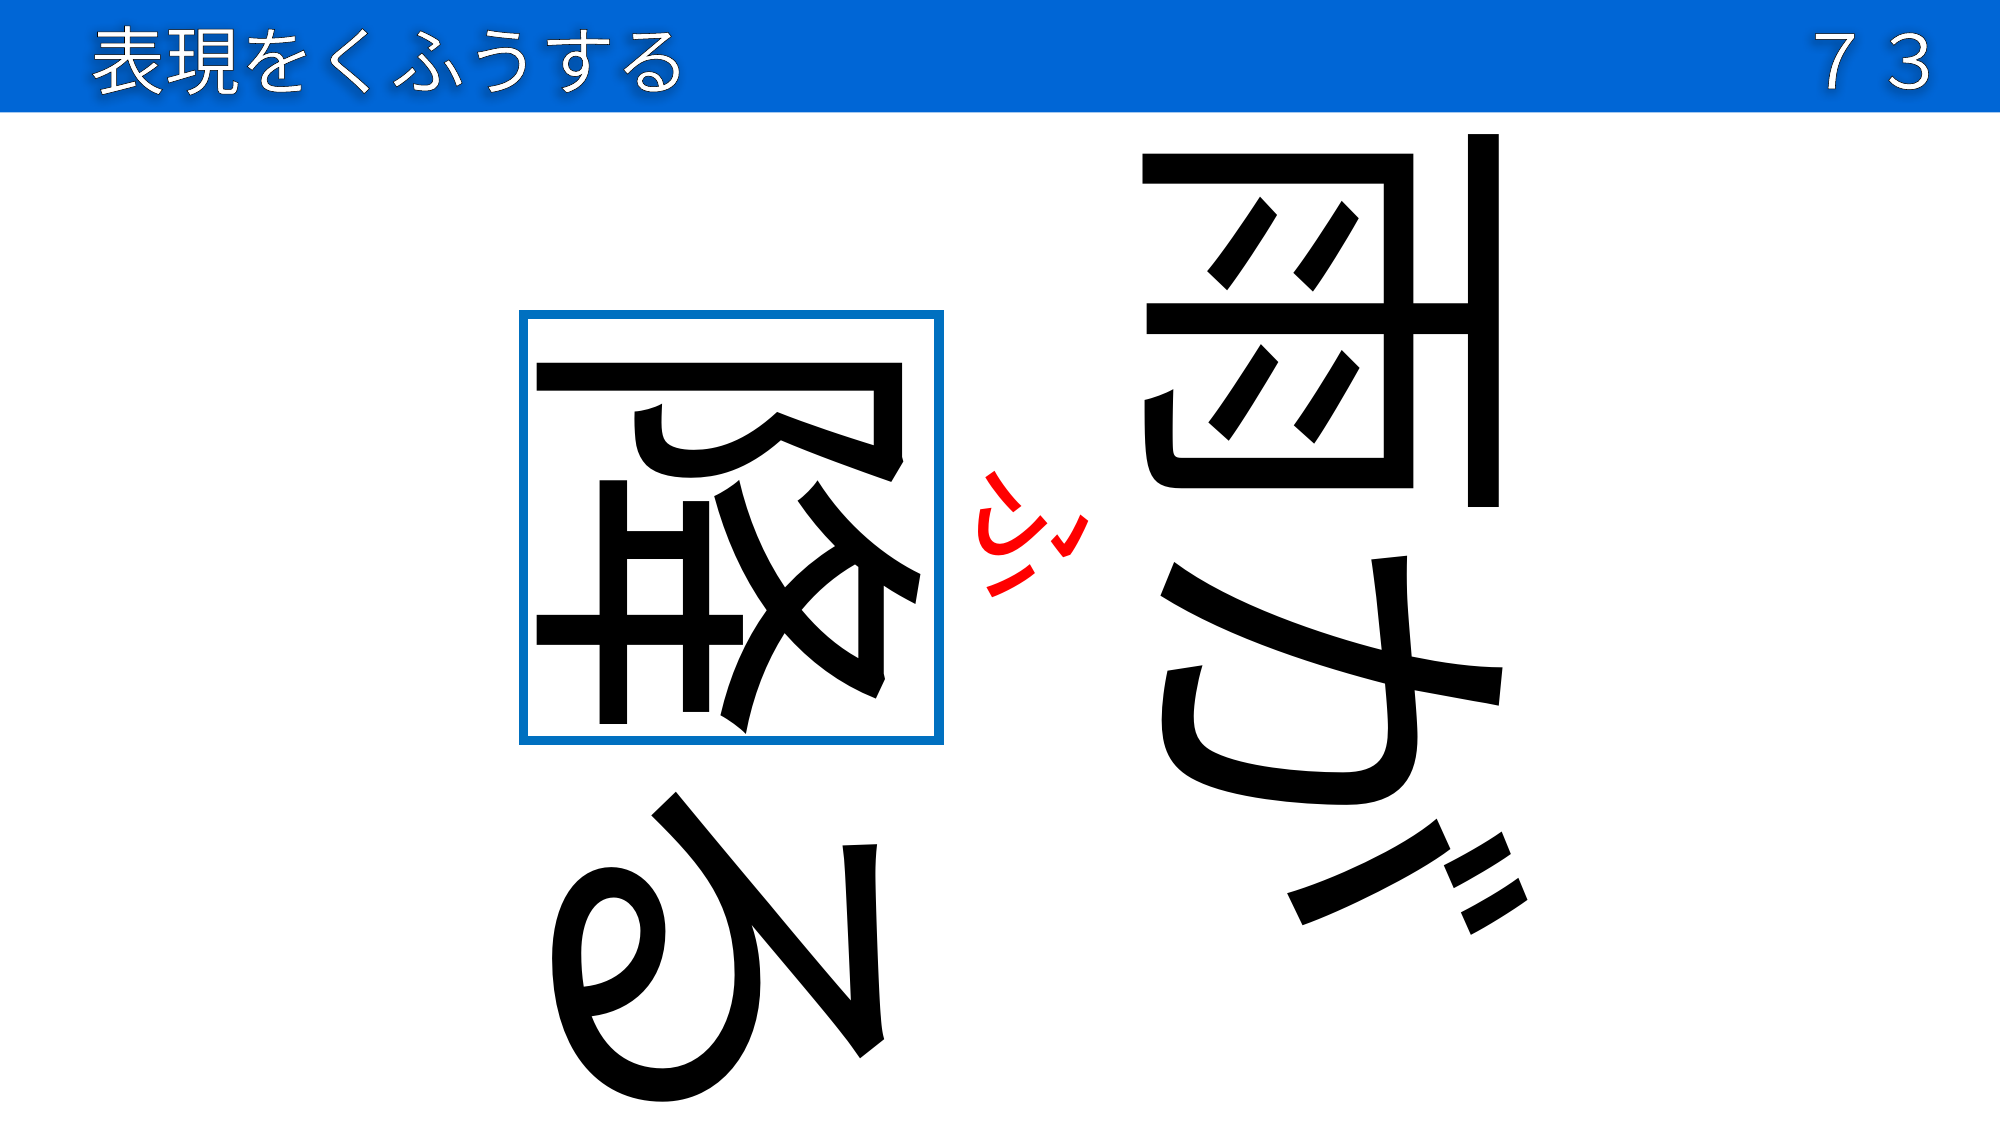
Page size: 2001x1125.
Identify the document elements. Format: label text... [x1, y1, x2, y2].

text_box 表現をくふうする [75, 6, 717, 112]
text_box ７３ [1782, 6, 1963, 112]
text_box 降る [458, 314, 994, 1125]
text_box [523, 313, 940, 742]
text_box 雨が [1064, 97, 1600, 1028]
text_box [0, 0, 2000, 113]
text_box ふ [994, 450, 1064, 605]
